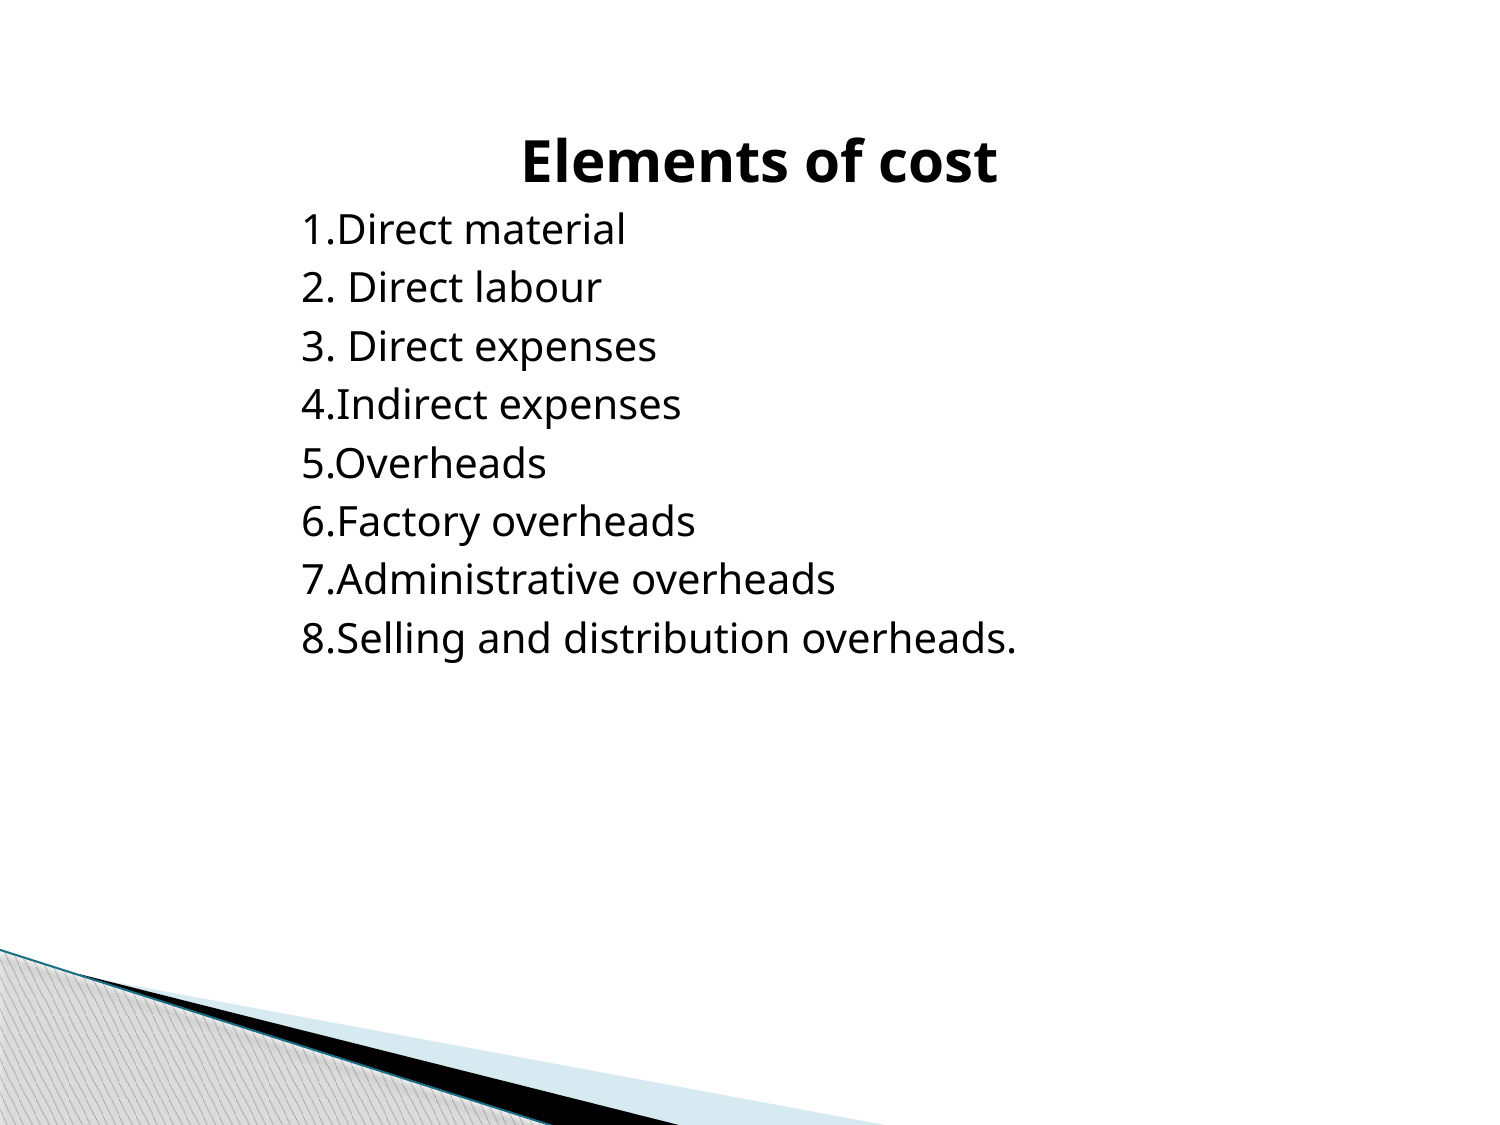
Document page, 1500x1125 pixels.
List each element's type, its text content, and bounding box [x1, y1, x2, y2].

list Elements of cost 1.Direct material 2. Direct labour 3. Direct expenses 4.Indirect expenses 5.Overheads 6.Factory overheads 7.Administrative overheads 8.Selling and distribution overheads. [75, 117, 1425, 809]
